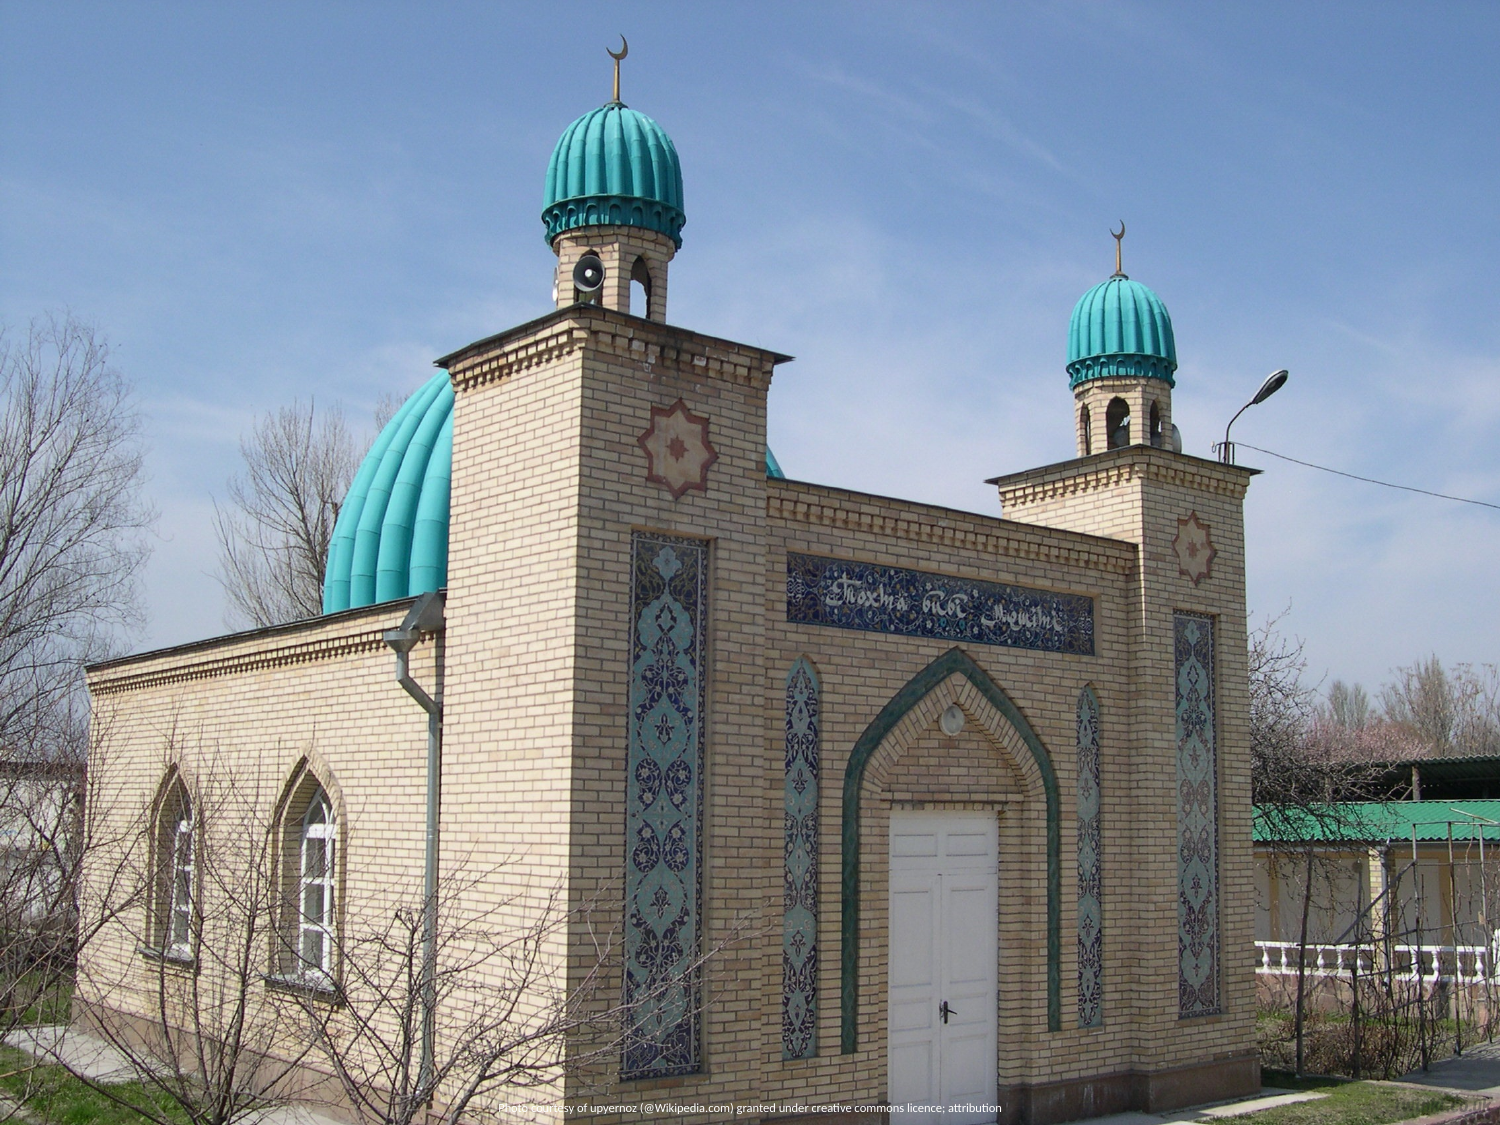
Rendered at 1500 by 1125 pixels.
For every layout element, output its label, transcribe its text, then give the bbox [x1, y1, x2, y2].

picture [0, 0, 1500, 1125]
text_box Photo courtesy of upyernoz (@Wikipedia.com) granted under creative commons licence; attribution [483, 1092, 1017, 1123]
